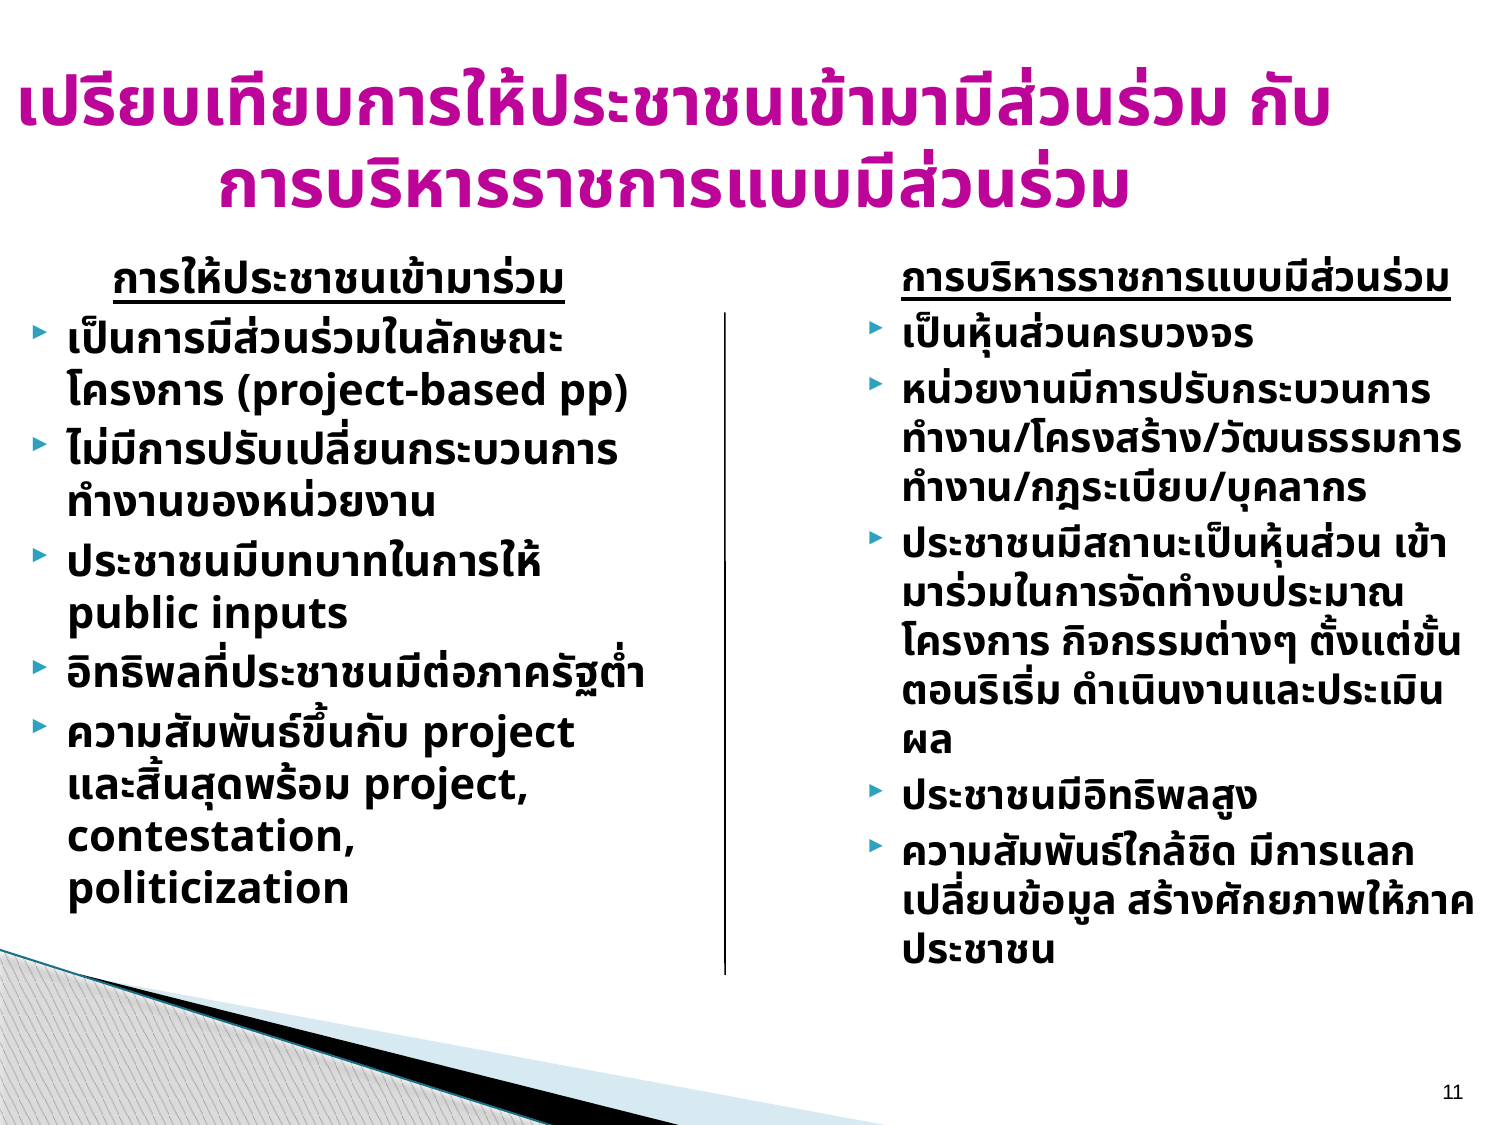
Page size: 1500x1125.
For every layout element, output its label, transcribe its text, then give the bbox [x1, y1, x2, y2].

list การบริหารราชการแบบมีส่วนร่วม เป็นหุ้นส่วนครบวงจร หน่วยงานมีการปรับกระบวนการทำงาน/โครงสร้าง/วัฒนธรรมการทำงาน/กฎระเบียบ/บุคลากร ประชาชนมีสถานะเป็นหุ้นส่วน เข้ามาร่วมในการจัดทำงบประมาณ โครงการ กิจกรรมต่างๆ ตั้งแต่ขั้นตอนริเริ่ม ดำเนินงานและประเมินผล ประชาชนมีอิทธิพลสูง ความสัมพันธ์ใกล้ชิด มีการแลกเปลี่ยนข้อมูล สร้างศักยภาพให้ภาคประชาชน [837, 242, 1500, 986]
list การให้ประชาชนเข้ามาร่วม เป็นการมีส่วนร่วมในลักษณะโครงการ (project-based pp) ไม่มีการปรับเปลี่ยนกระบวนการทำงานของหน่วยงาน ประชาชนมีบทบาทในการให้ public inputs อิทธิพลที่ประชาชนมีต่อภาครัฐต่ำ ความสัมพันธ์ขึ้นกับ project และสิ้นสุดพร้อม project, contestation, politicization [0, 242, 663, 986]
slide_number 11 [1418, 1051, 1479, 1112]
title เปรียบเทียบการให้ประชาชนเข้ามามีส่วนร่วม กับ การบริหารราชการแบบมีส่วนร่วม [0, 45, 1350, 233]
